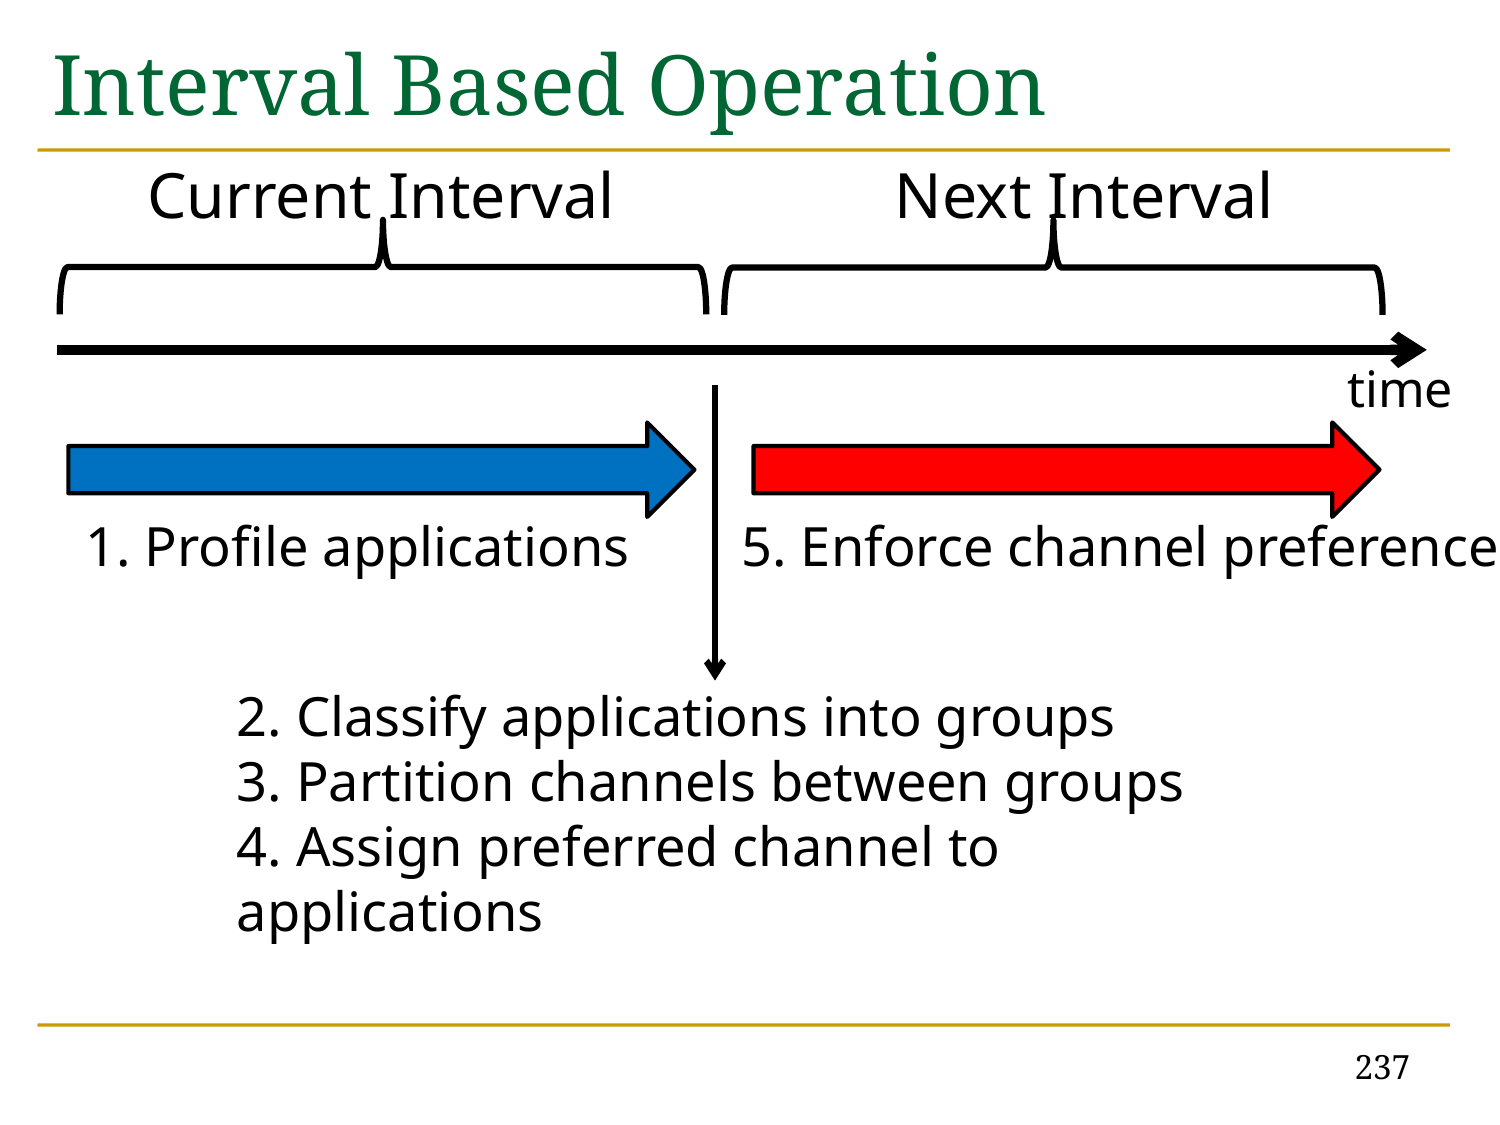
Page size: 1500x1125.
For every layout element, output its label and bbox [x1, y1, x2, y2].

text_box [44, 349, 1500, 950]
text_box [59, 148, 707, 315]
text_box [723, 148, 1398, 316]
title [37, 24, 1451, 150]
slide_number [1074, 1023, 1426, 1100]
